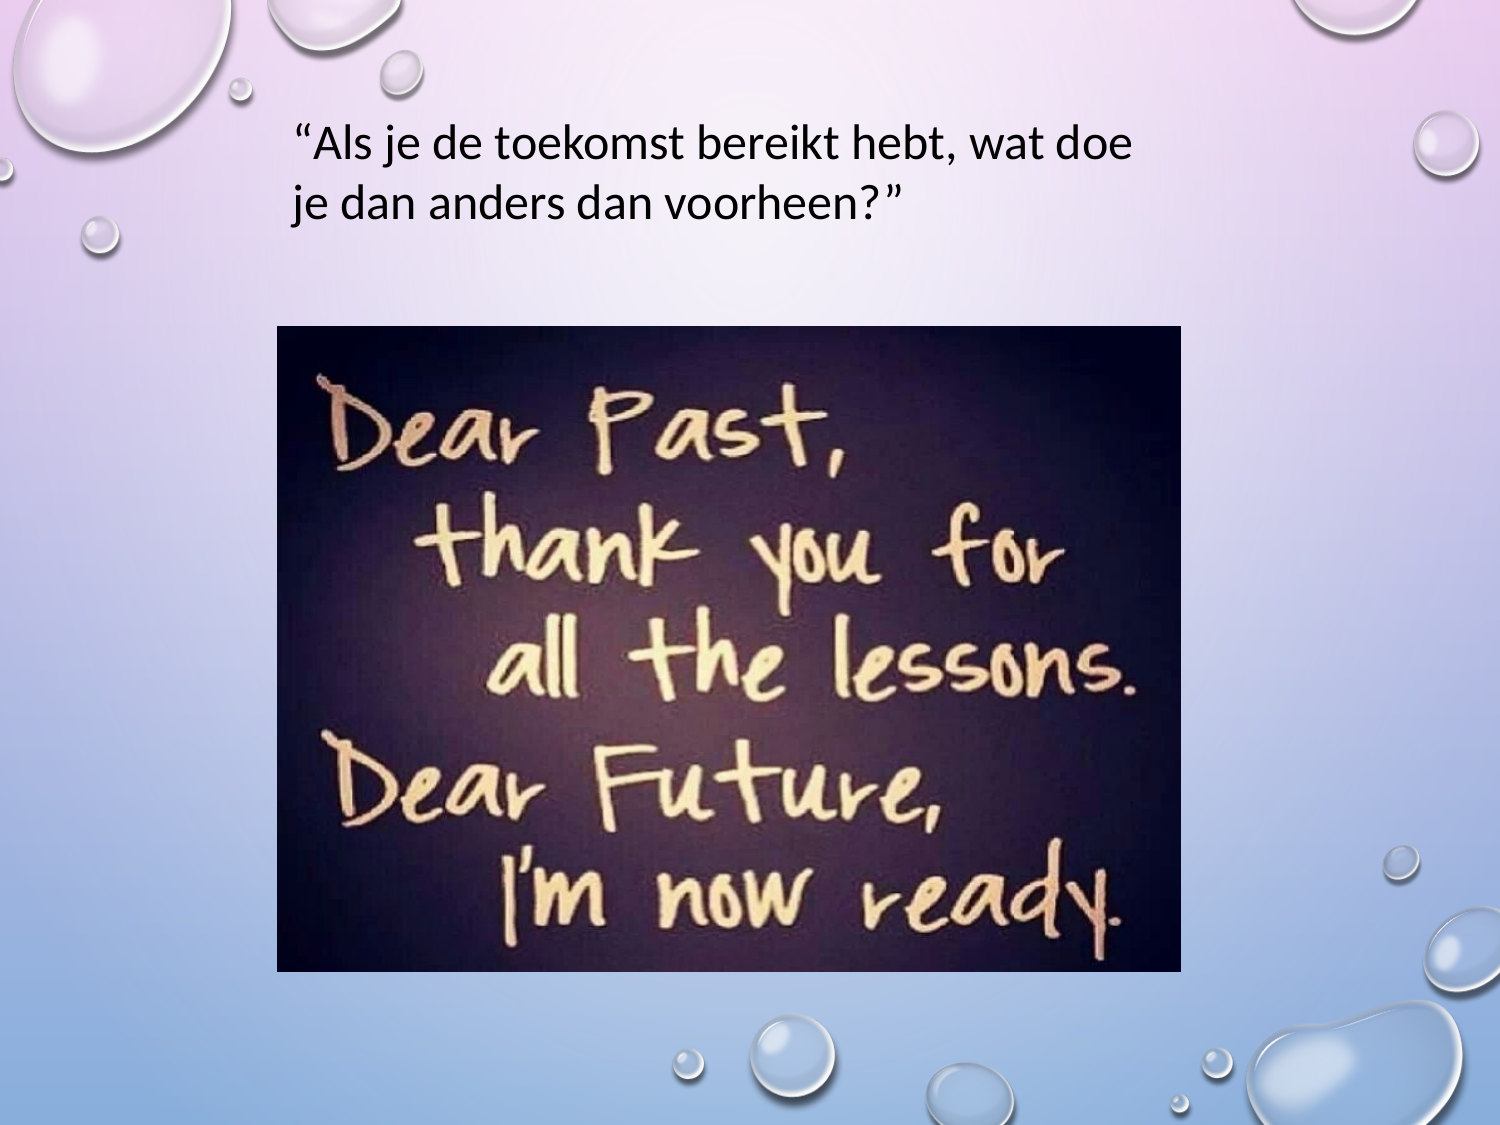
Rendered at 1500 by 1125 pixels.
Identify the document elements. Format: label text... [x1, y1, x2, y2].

picture [0, 0, 1500, 1125]
text_box “Als je de toekomst bereikt hebt, wat doe je dan anders dan voorheen?” [277, 101, 1164, 237]
